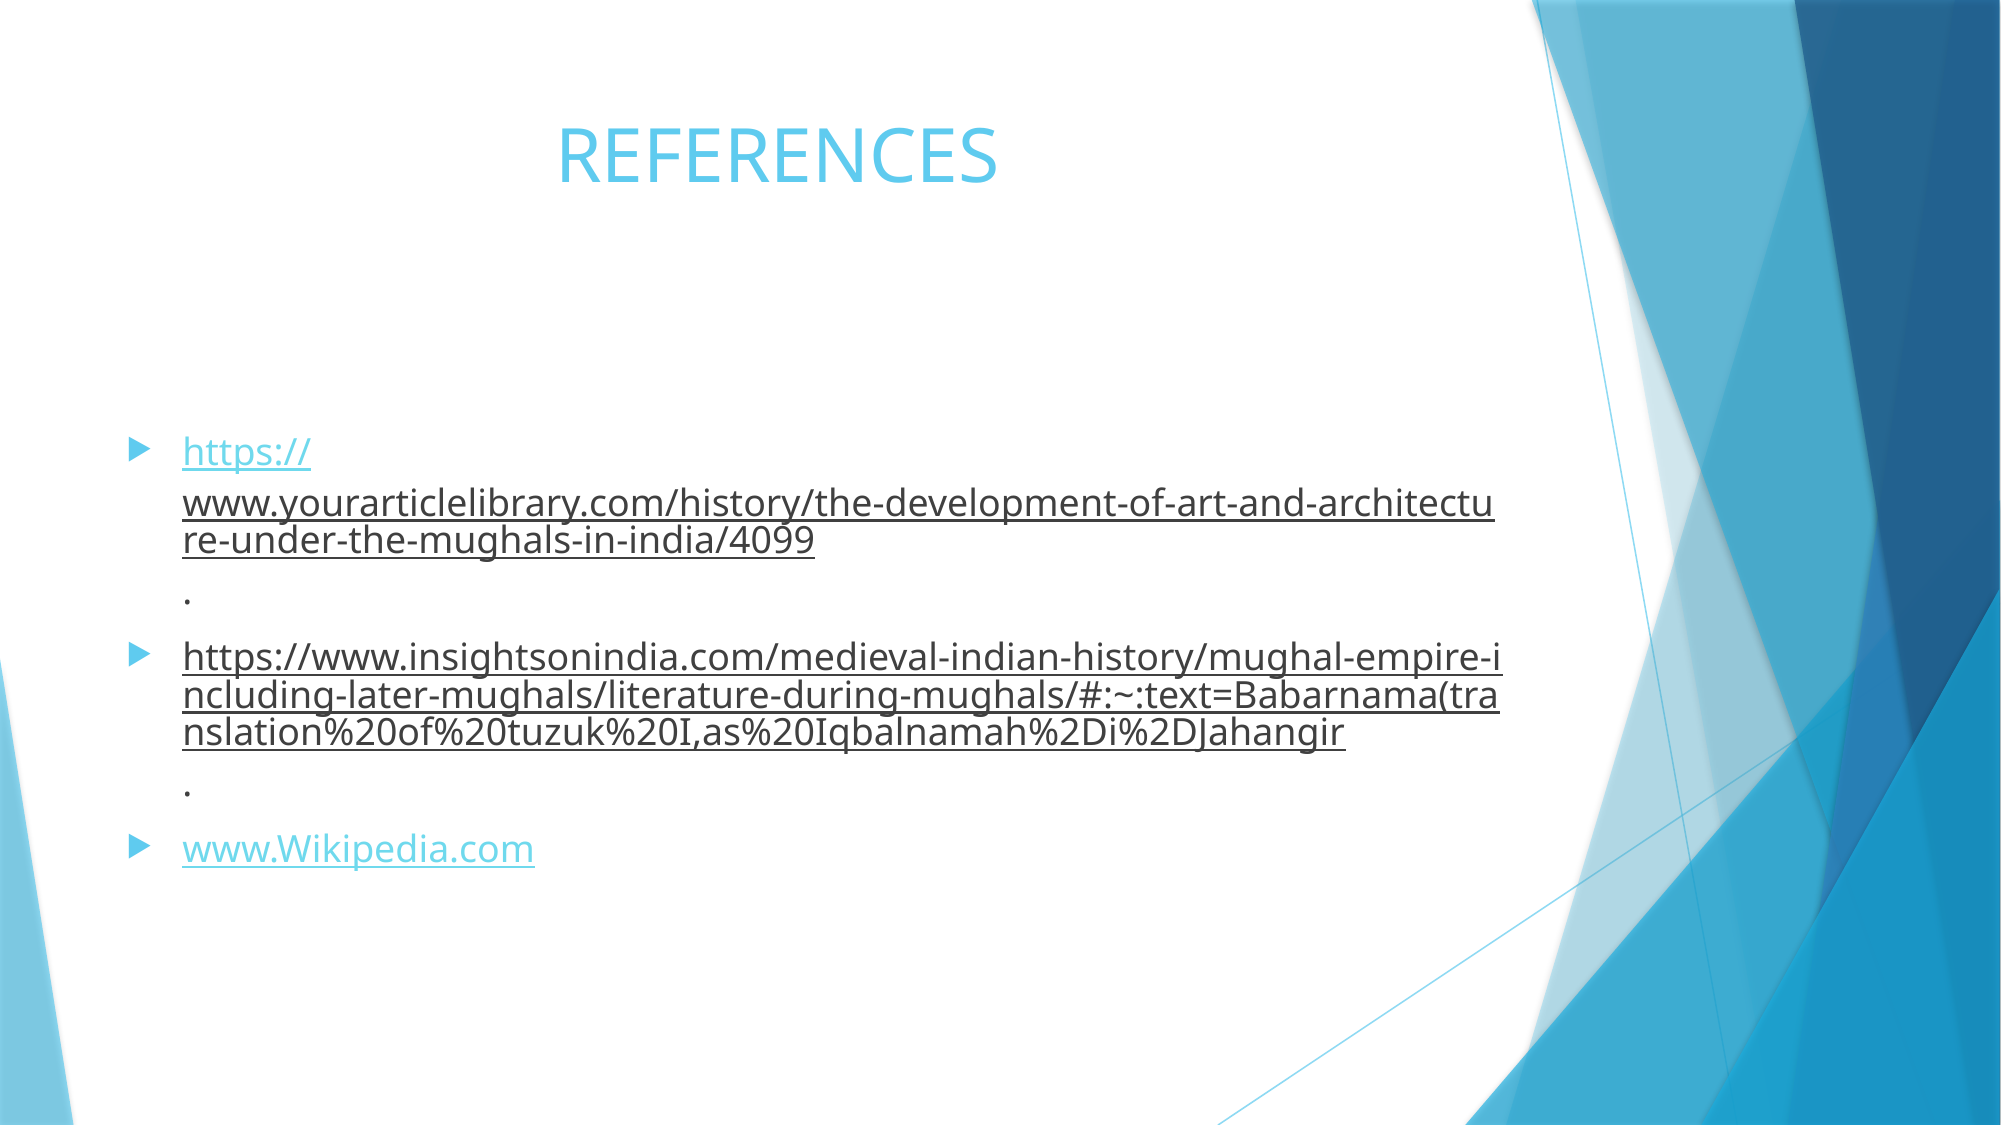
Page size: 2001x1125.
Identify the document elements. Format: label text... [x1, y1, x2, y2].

list https://www.yourarticlelibrary.com/history/the-development-of-art-and-architecture-under-the-mughals-in-india/4099. https://www.insightsonindia.com/medieval-indian-history/mughal-empire-including-later-mughals/literature-during-mughals/#:~:text=Babarnama(translation%20of%20tuzuk%20I,as%20Iqbalnamah%2Di%2DJahangir. www.Wikipedia.com [111, 354, 1522, 992]
title REFERENCES [111, 99, 1522, 317]
